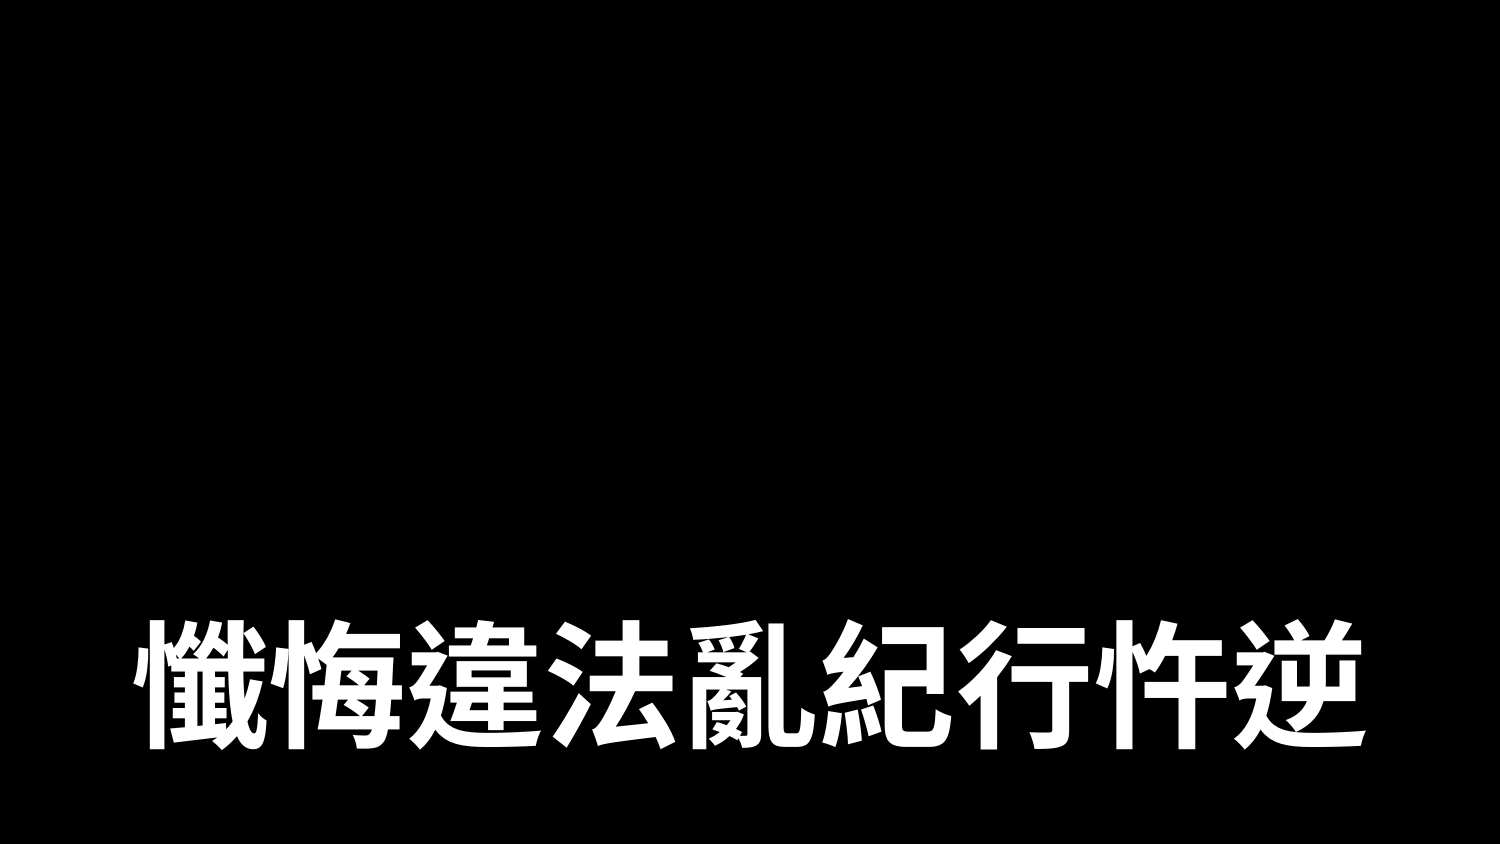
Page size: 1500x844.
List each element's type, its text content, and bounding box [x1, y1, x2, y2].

title 懺悔違法亂紀行忤逆 [75, 611, 1425, 753]
